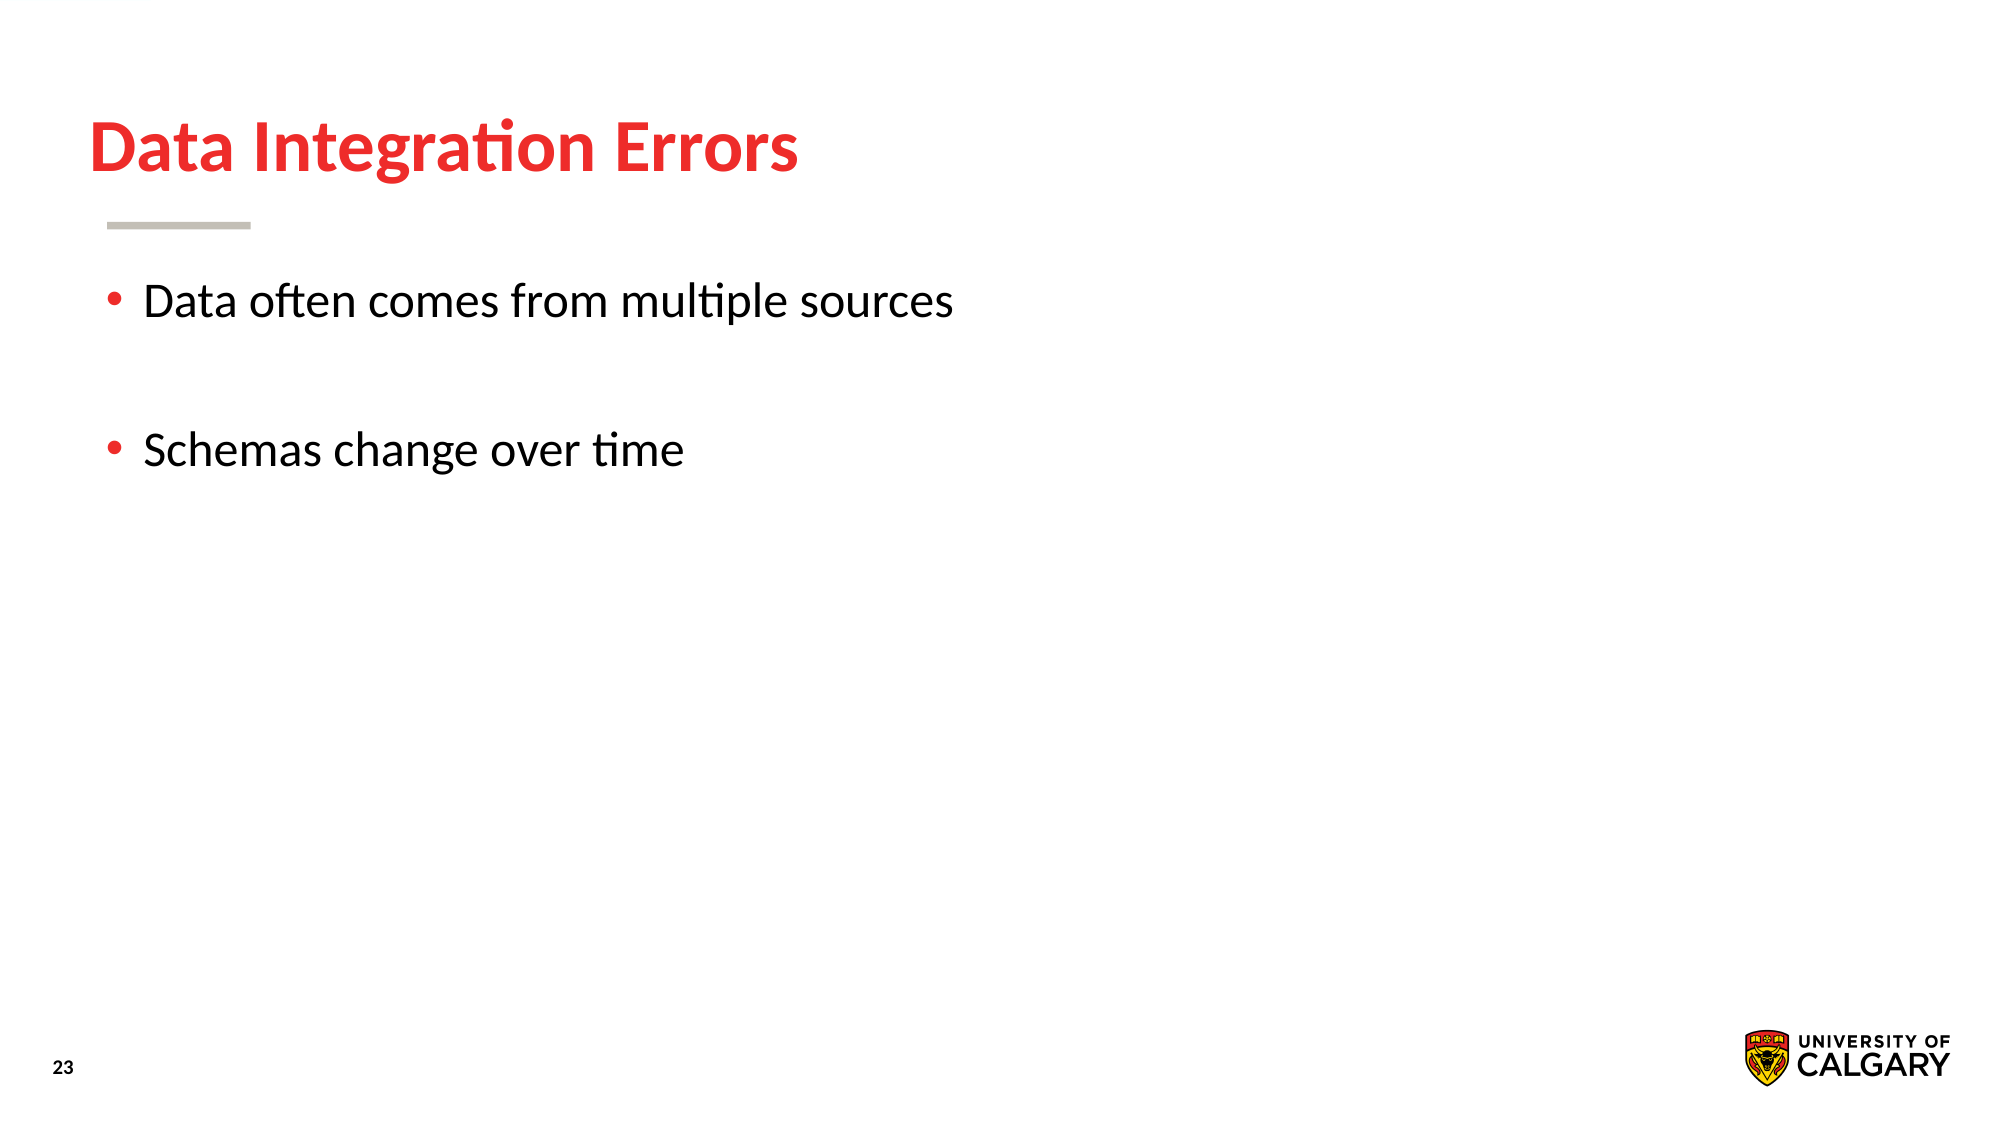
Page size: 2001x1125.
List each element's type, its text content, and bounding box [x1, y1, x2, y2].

title Data Integration Errors [87, 46, 1774, 236]
picture [1722, 1012, 1973, 1099]
list Data often comes from multiple sources Schemas change over time [91, 266, 1774, 981]
